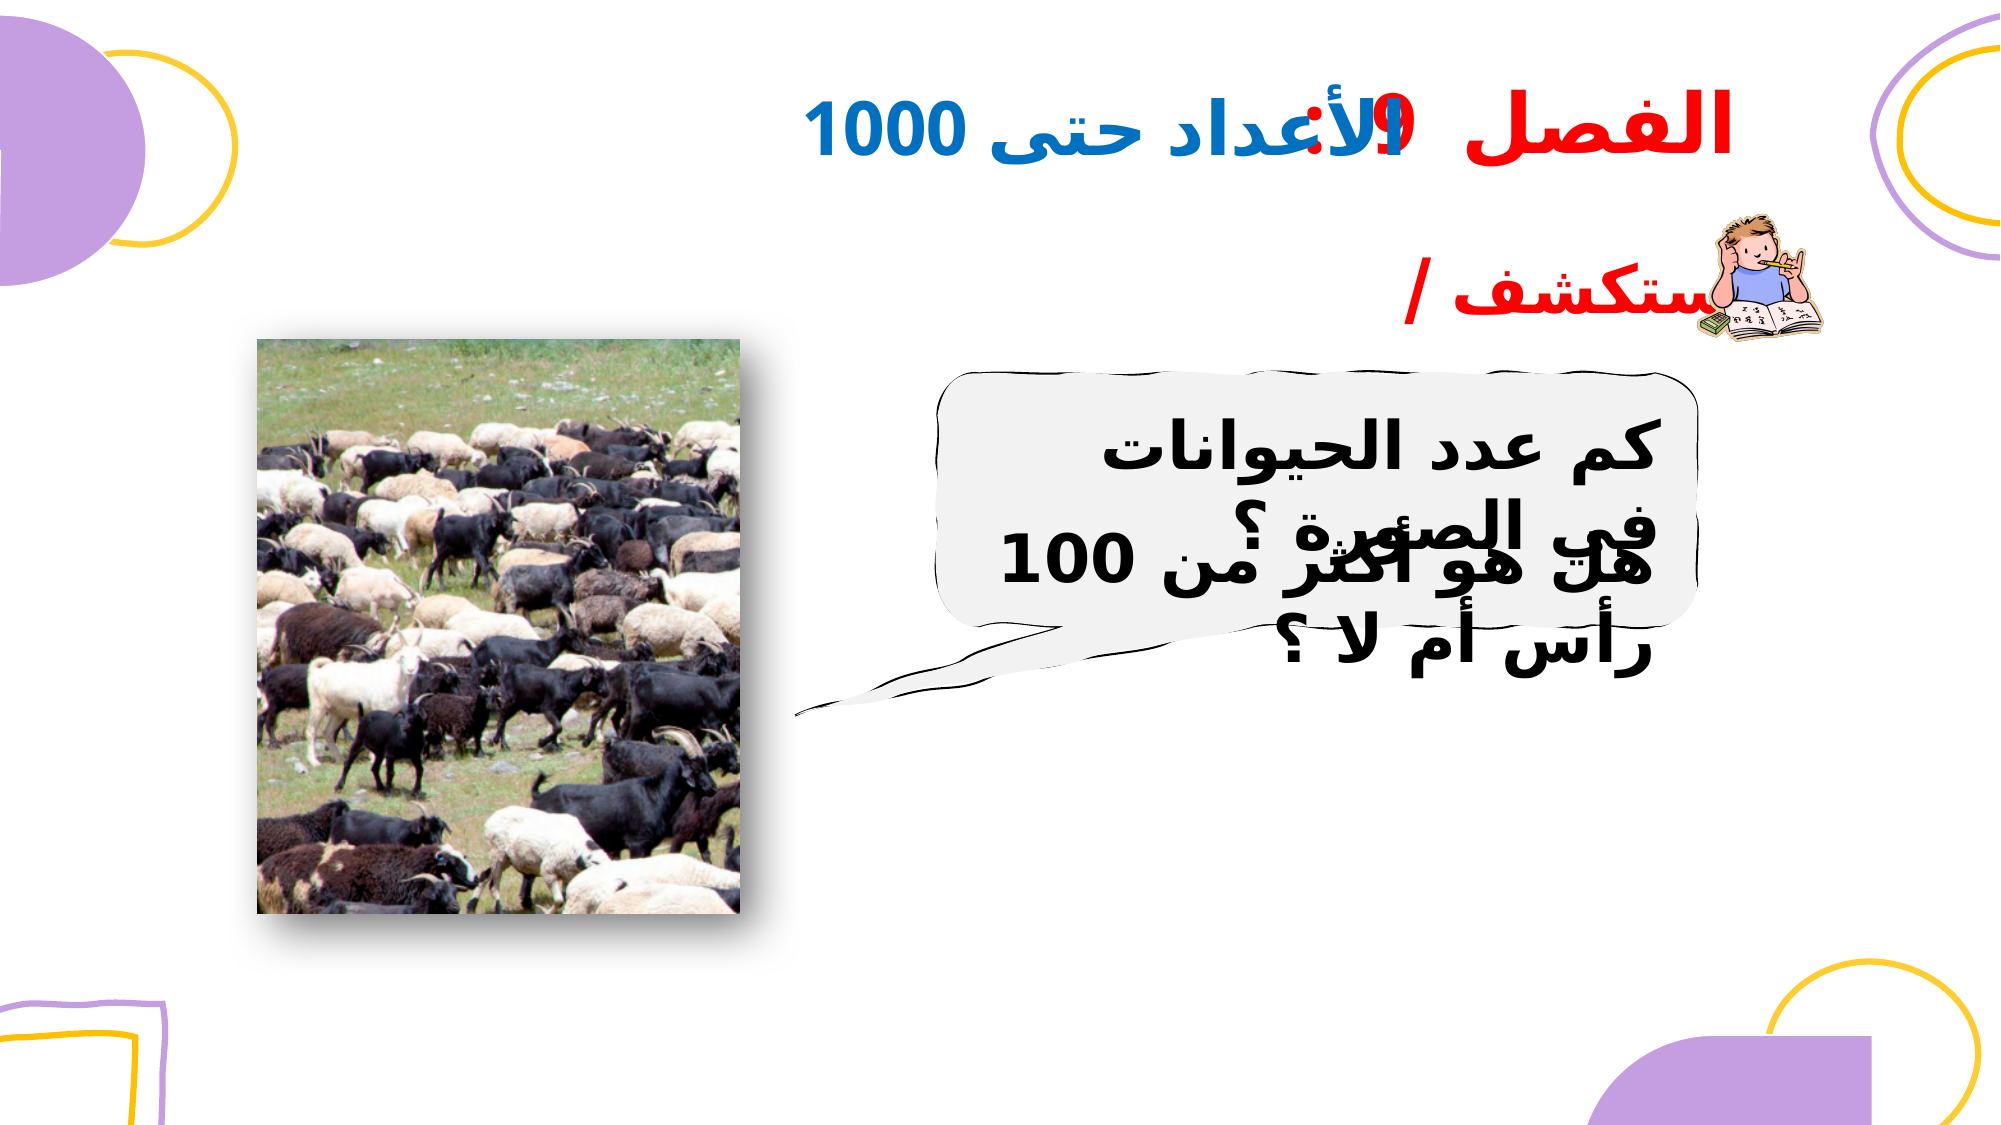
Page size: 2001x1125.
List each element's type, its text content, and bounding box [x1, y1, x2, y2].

text_box [1898, 47, 2000, 225]
text_box [0, 1032, 137, 1125]
text_box كم عدد الحيوانات في الصورة ؟ [1041, 395, 1676, 570]
text_box [0, 13, 148, 289]
text_box [1871, 15, 2000, 259]
picture [257, 339, 740, 914]
text_box أستكشف / [1387, 238, 1697, 334]
text_box [1585, 1033, 1874, 1125]
text_box [794, 669, 979, 717]
text_box الفصل 9 : [1286, 62, 1752, 178]
text_box هل هو أكثر من 100 رأس أم لا ؟ [928, 508, 1671, 683]
text_box [105, 51, 237, 246]
text_box [1768, 960, 1980, 1125]
picture [1697, 212, 1831, 349]
text_box [935, 370, 1699, 623]
text_box [0, 1001, 167, 1125]
text_box الأعداد حتى 1000 [787, 72, 1423, 178]
